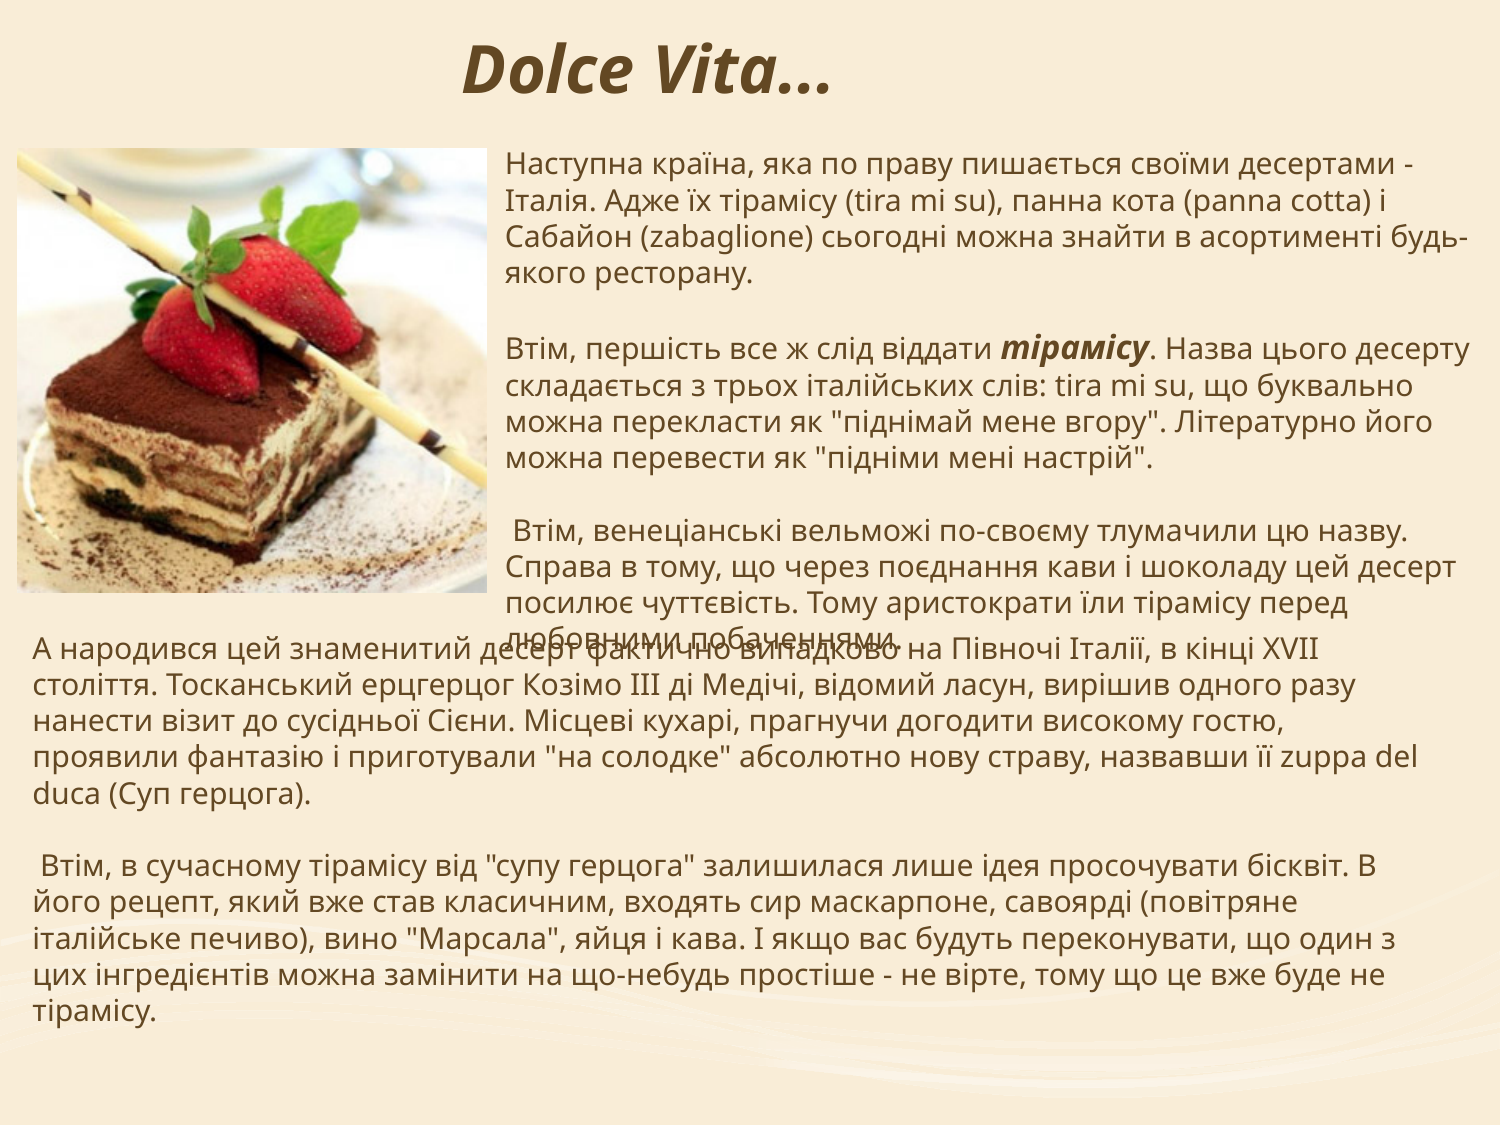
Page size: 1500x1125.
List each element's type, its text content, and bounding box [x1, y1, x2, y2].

text_box А народився цей знаменитий десерт фактично випадково на Півночі Італії, в кінці XVII століття. Тосканський ерцгерцог Козімо III ді Медічі, відомий ласун, вирішив одного разу нанести візит до сусідньої Сієни. Місцеві кухарі, прагнучи догодити високому гостю, проявили фантазію і приготували "на солодке" абсолютно нову страву, назвавши її zuppa del duca (Суп герцога). Втім, в сучасному тірамісу від "супу герцога" залишилася лише ідея просочувати бісквіт. В його рецепт, який вже став класичним, входять сир маскарпоне, савоярді (повітряне італійське печиво), вино "Марсала", яйця і кава. І якщо вас будуть переконувати, що один з цих інгредієнтів можна замінити на що-небудь простіше - не вірте, тому що це вже буде не тірамісу. [17, 621, 1441, 1036]
text_box Наступна країна, яка по праву пишається своїми десертами - Італія. Адже їх тірамісу (tira mi su), панна кота (panna cotta) і Сабайон (zabaglione) сьогодні можна знайти в асортименті будь-якого ресторану. Втім, першість все ж слід віддати тірамісу. Назва цього десерту складається з трьох італійських слів: tira mi su, що буквально можна перекласти як "піднімай мене вгору". Літературно його можна перевести як "підніми мені настрій". Втім, венеціанські вельможі по-своєму тлумачили цю назву. Справа в тому, що через поєднання кави і шоколаду цей десерт посилює чуттєвість. Тому аристократи їли тірамісу перед любовними побаченнями. [490, 137, 1500, 736]
picture [17, 148, 487, 593]
text_box Dolce Vita... [447, 19, 851, 114]
